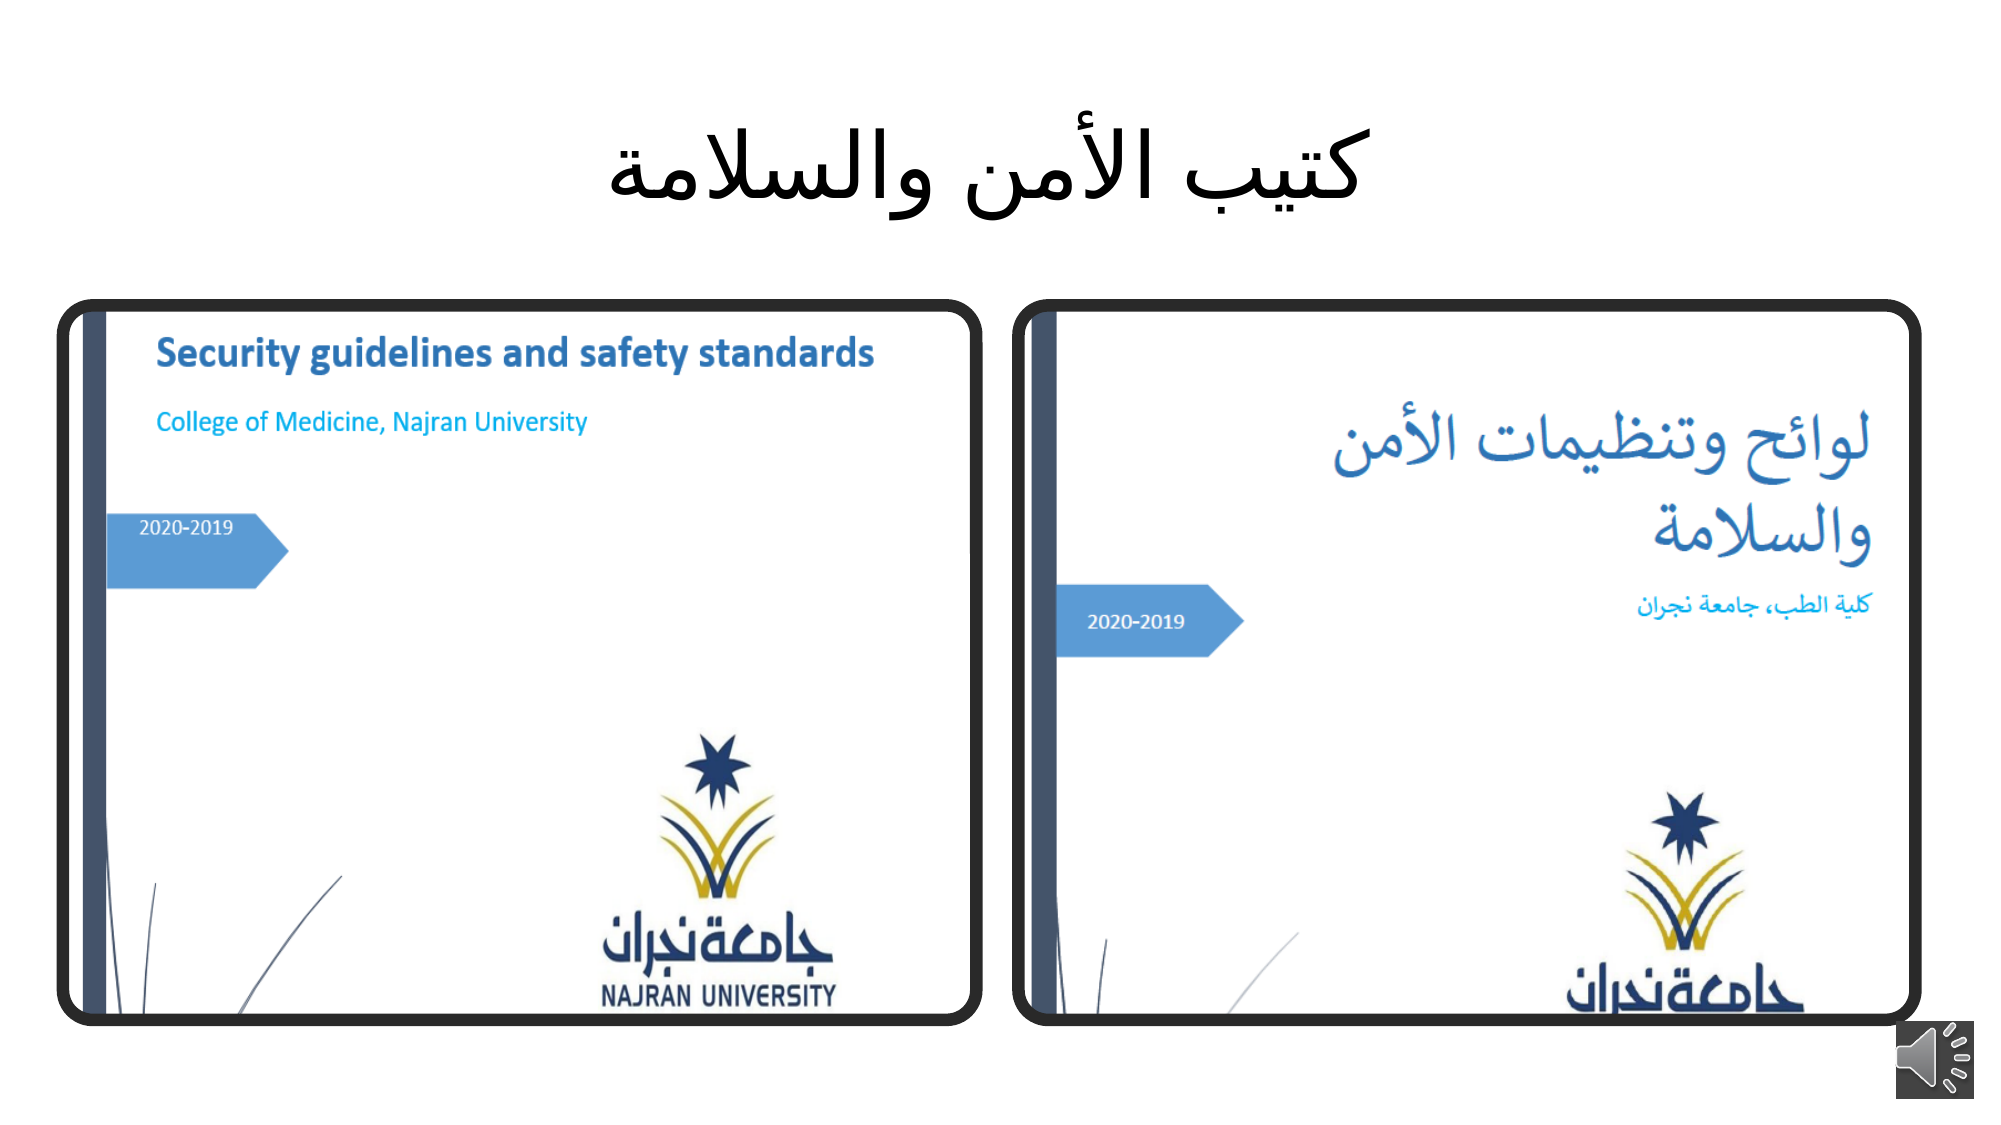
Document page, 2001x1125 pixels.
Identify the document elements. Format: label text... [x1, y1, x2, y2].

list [62, 305, 977, 1020]
title كتيب الأمن والسلامة [137, 59, 1863, 278]
picture [1018, 305, 1975, 1100]
